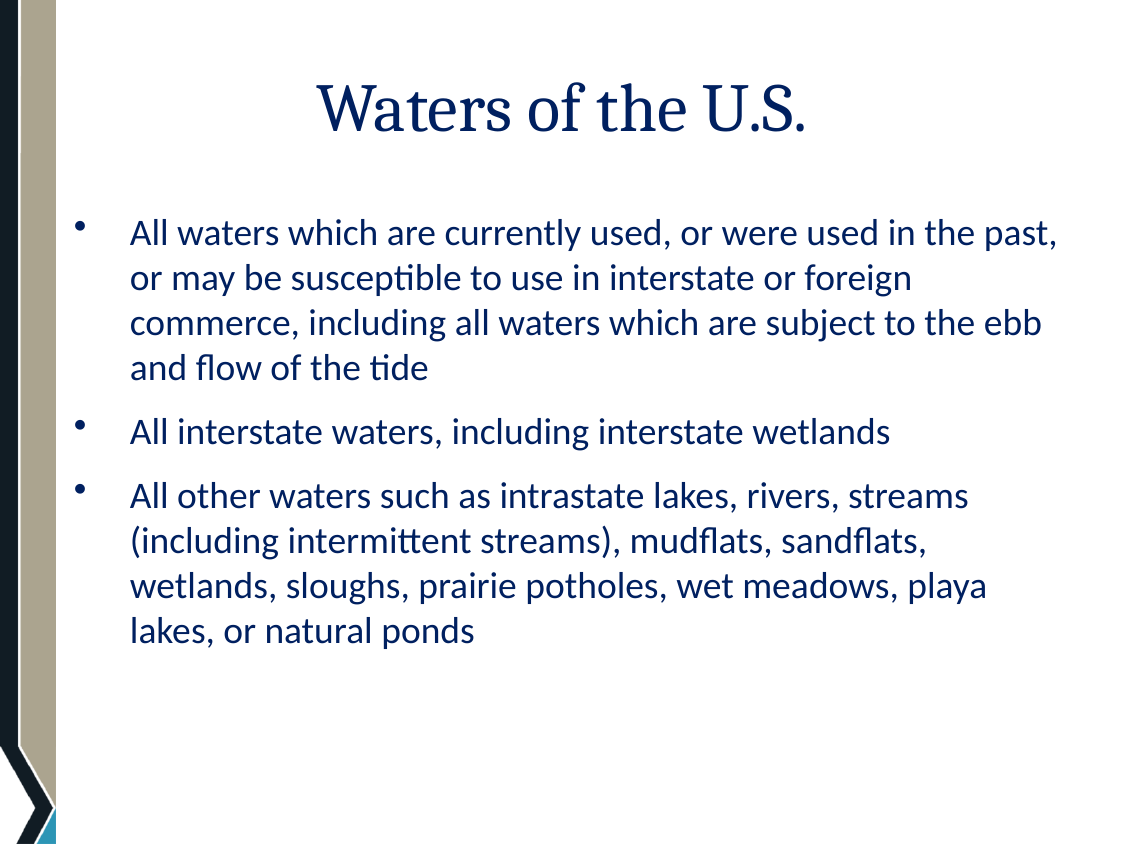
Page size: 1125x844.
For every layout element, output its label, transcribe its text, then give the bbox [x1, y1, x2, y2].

text_box All waters which are currently used, or were used in the past, or may be susceptible to use in interstate or foreign commerce, including all waters which are subject to the ebb and flow of the tide All interstate waters, including interstate wetlands All other waters such as intrastate lakes, rivers, streams (including intermittent streams), mudflats, sandflats, wetlands, sloughs, prairie potholes, wet meadows, playa lakes, or natural ponds [62, 202, 1088, 657]
picture [0, 0, 56, 844]
title Waters of the U.S. [56, 33, 1069, 175]
